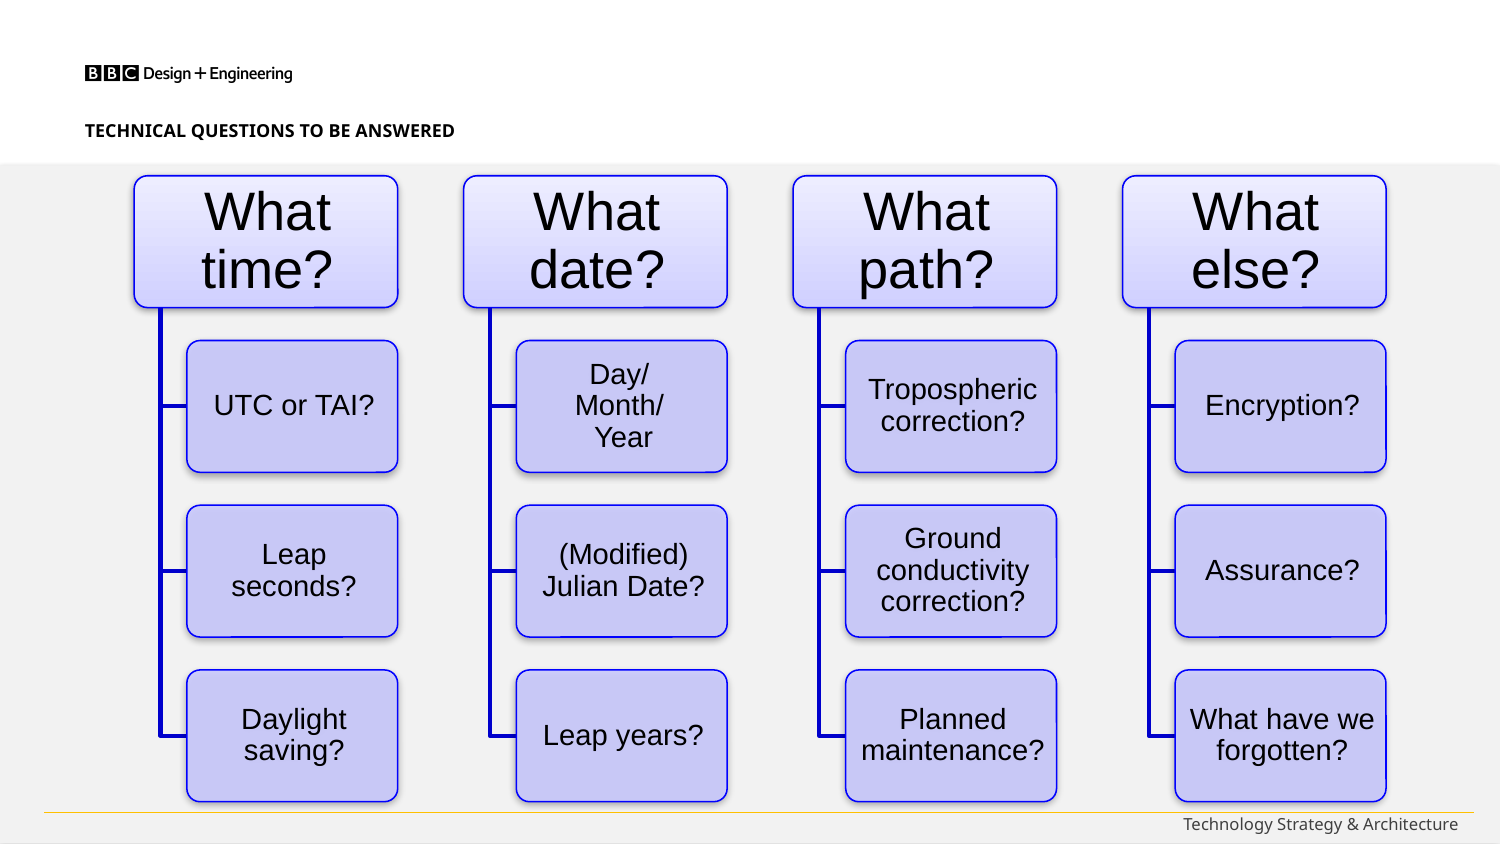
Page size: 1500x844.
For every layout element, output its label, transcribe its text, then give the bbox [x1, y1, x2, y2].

title Technical questions to be answered [69, 111, 1448, 149]
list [44, 175, 1477, 803]
picture [85, 65, 292, 83]
